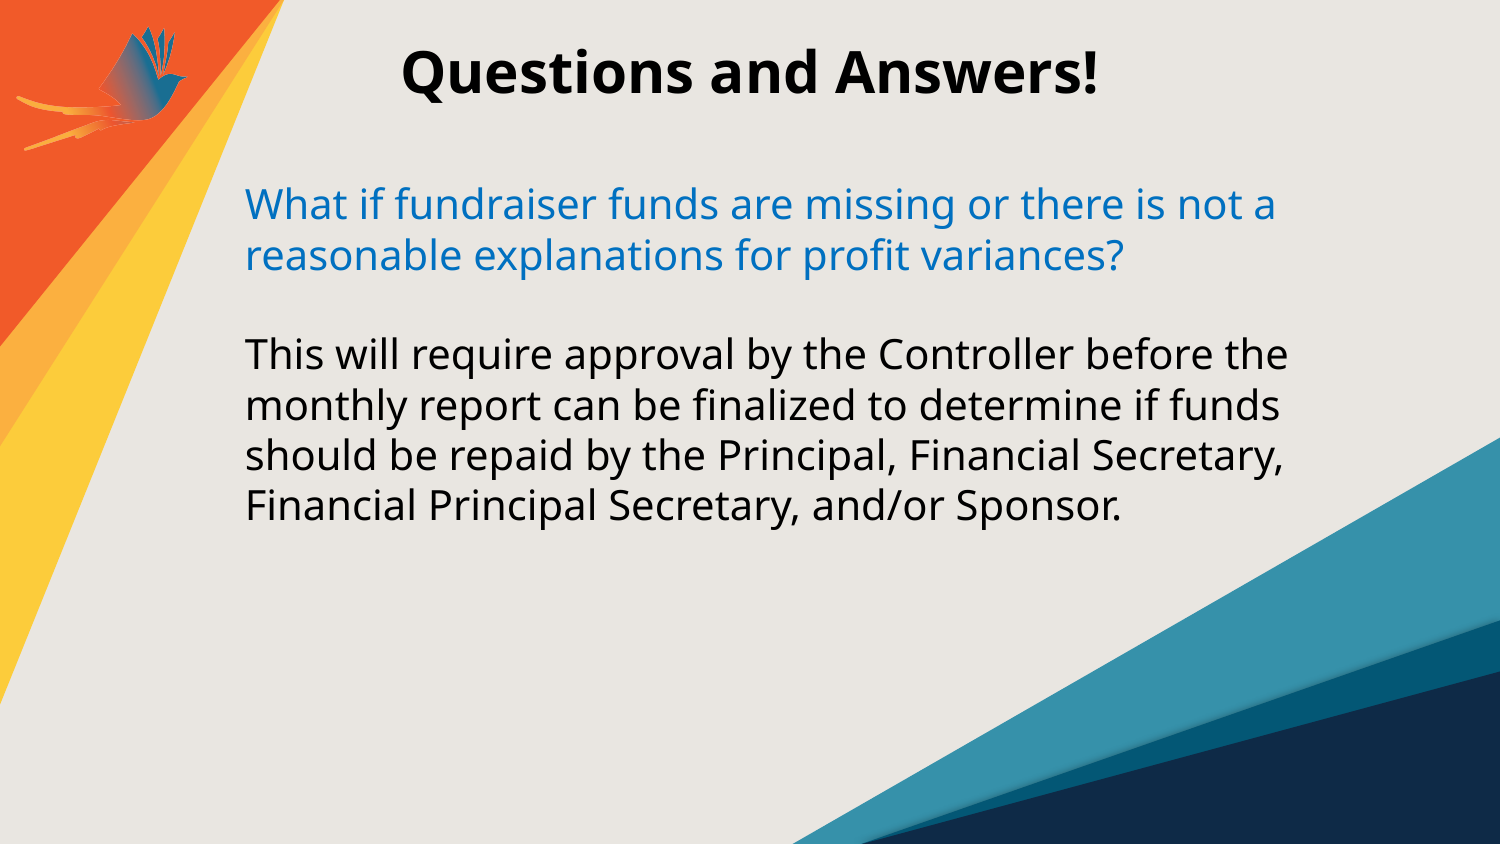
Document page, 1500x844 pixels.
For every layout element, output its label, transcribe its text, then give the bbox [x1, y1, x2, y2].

picture [0, 0, 214, 183]
text_box What if fundraiser funds are missing or there is not a reasonable explanations for profit variances? This will require approval by the Controller before the monthly report can be finalized to determine if funds should be repaid by the Principal, Financial Secretary, Financial Principal Secretary, and/or Sponsor. [230, 170, 1335, 536]
title Questions and Answers! [348, 0, 1152, 141]
